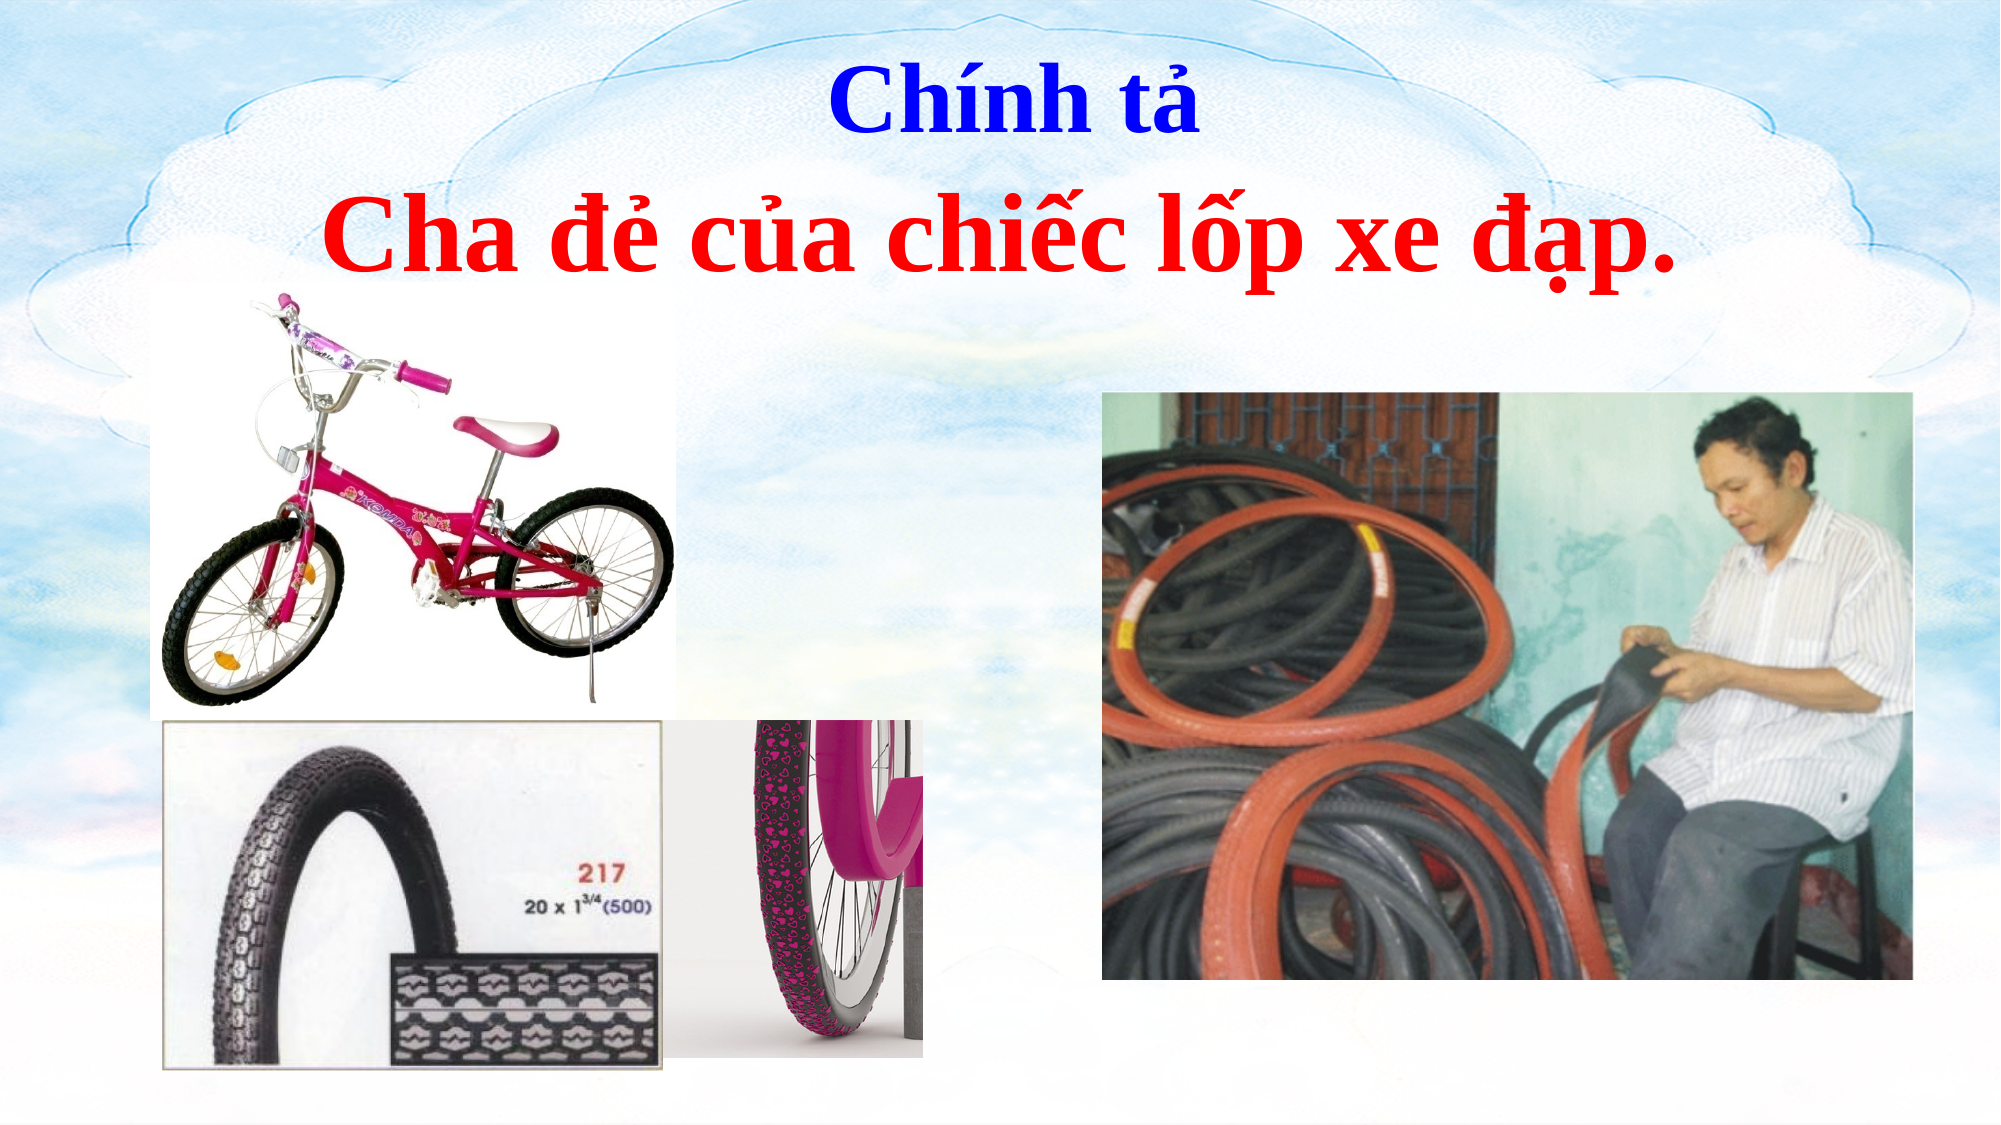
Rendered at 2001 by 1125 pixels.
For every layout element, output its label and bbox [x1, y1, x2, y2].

picture [0, 0, 2000, 1125]
list [150, 282, 676, 721]
